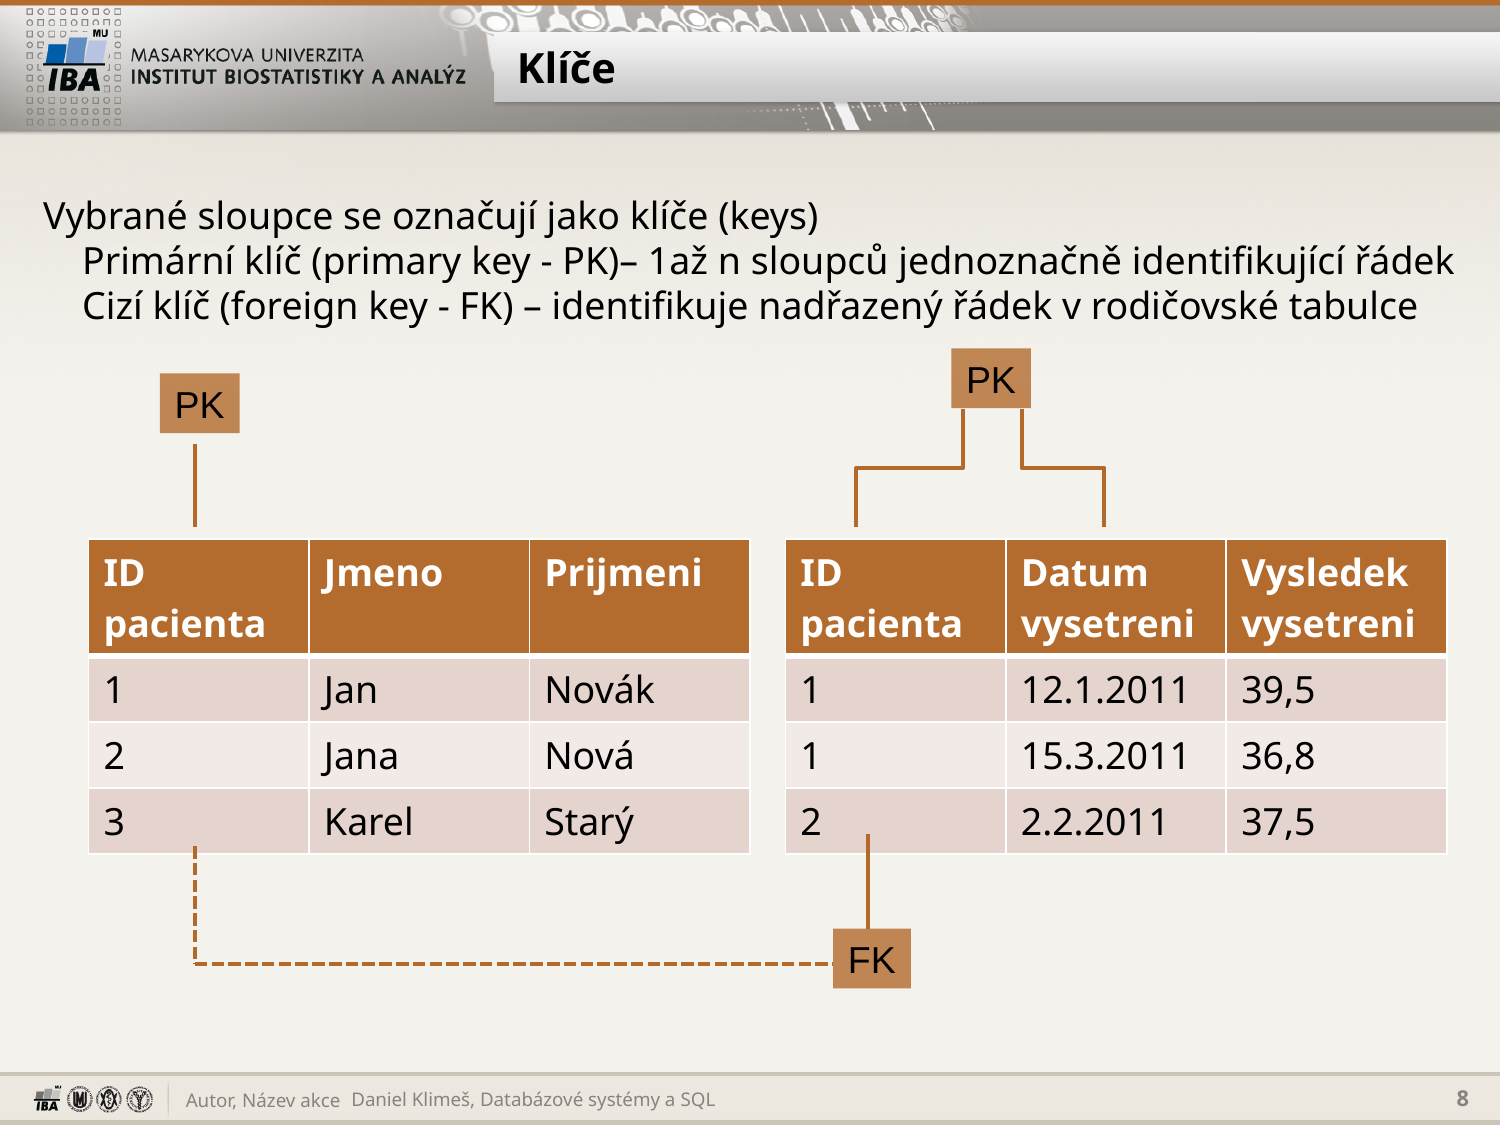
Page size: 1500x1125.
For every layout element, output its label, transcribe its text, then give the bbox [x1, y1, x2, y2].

table_cell Nová [530, 723, 749, 787]
table_header Jmeno [310, 540, 529, 653]
table_cell Starý [530, 789, 749, 853]
text_box PK [159, 373, 240, 434]
table_cell 1 [89, 659, 308, 721]
text_box PK [951, 348, 1031, 409]
table_cell 1 [786, 723, 1005, 787]
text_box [1003, 426, 1123, 510]
table_cell 39,5 [1227, 659, 1446, 721]
picture [0, 0, 1500, 1125]
table_cell 3 [89, 789, 308, 853]
table_cell Karel [310, 789, 529, 853]
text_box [850, 414, 969, 522]
table_cell 2 [786, 789, 1005, 853]
table_header ID pacienta [89, 540, 308, 653]
table_header Prijmeni [530, 540, 749, 653]
table_cell 15.3.2011 [1007, 723, 1225, 787]
table_cell 36,8 [1227, 723, 1446, 787]
table_cell 1 [786, 659, 1005, 721]
footer Daniel Klimeš, Databázové systémy a SQL [336, 1079, 1341, 1124]
table_cell Novák [530, 659, 749, 721]
table_cell Jana [310, 723, 529, 787]
table_cell Jan [310, 659, 529, 721]
table_cell 12.1.2011 [1007, 659, 1225, 721]
table_header Vysledek vysetreni [1227, 540, 1446, 653]
slide_number 8 [1340, 1080, 1485, 1118]
table_header Datum vysetreni [1007, 540, 1225, 653]
table_cell 2 [89, 723, 308, 787]
text_box FK [833, 928, 911, 989]
title Klíče [501, 31, 1471, 104]
table_cell 37,5 [1227, 789, 1446, 853]
table_header ID pacienta [786, 540, 1005, 653]
table_cell 2.2.2011 [1007, 789, 1225, 853]
text_box Vybrané sloupce se označují jako klíče (keys) Primární klíč (primary key - PK)– 1až n sloupců jednoznačně identifikující řádek Cizí klíč (foreign key - FK) – identifikuje nadřazený řádek v rodičovské tabulce [28, 184, 1481, 335]
